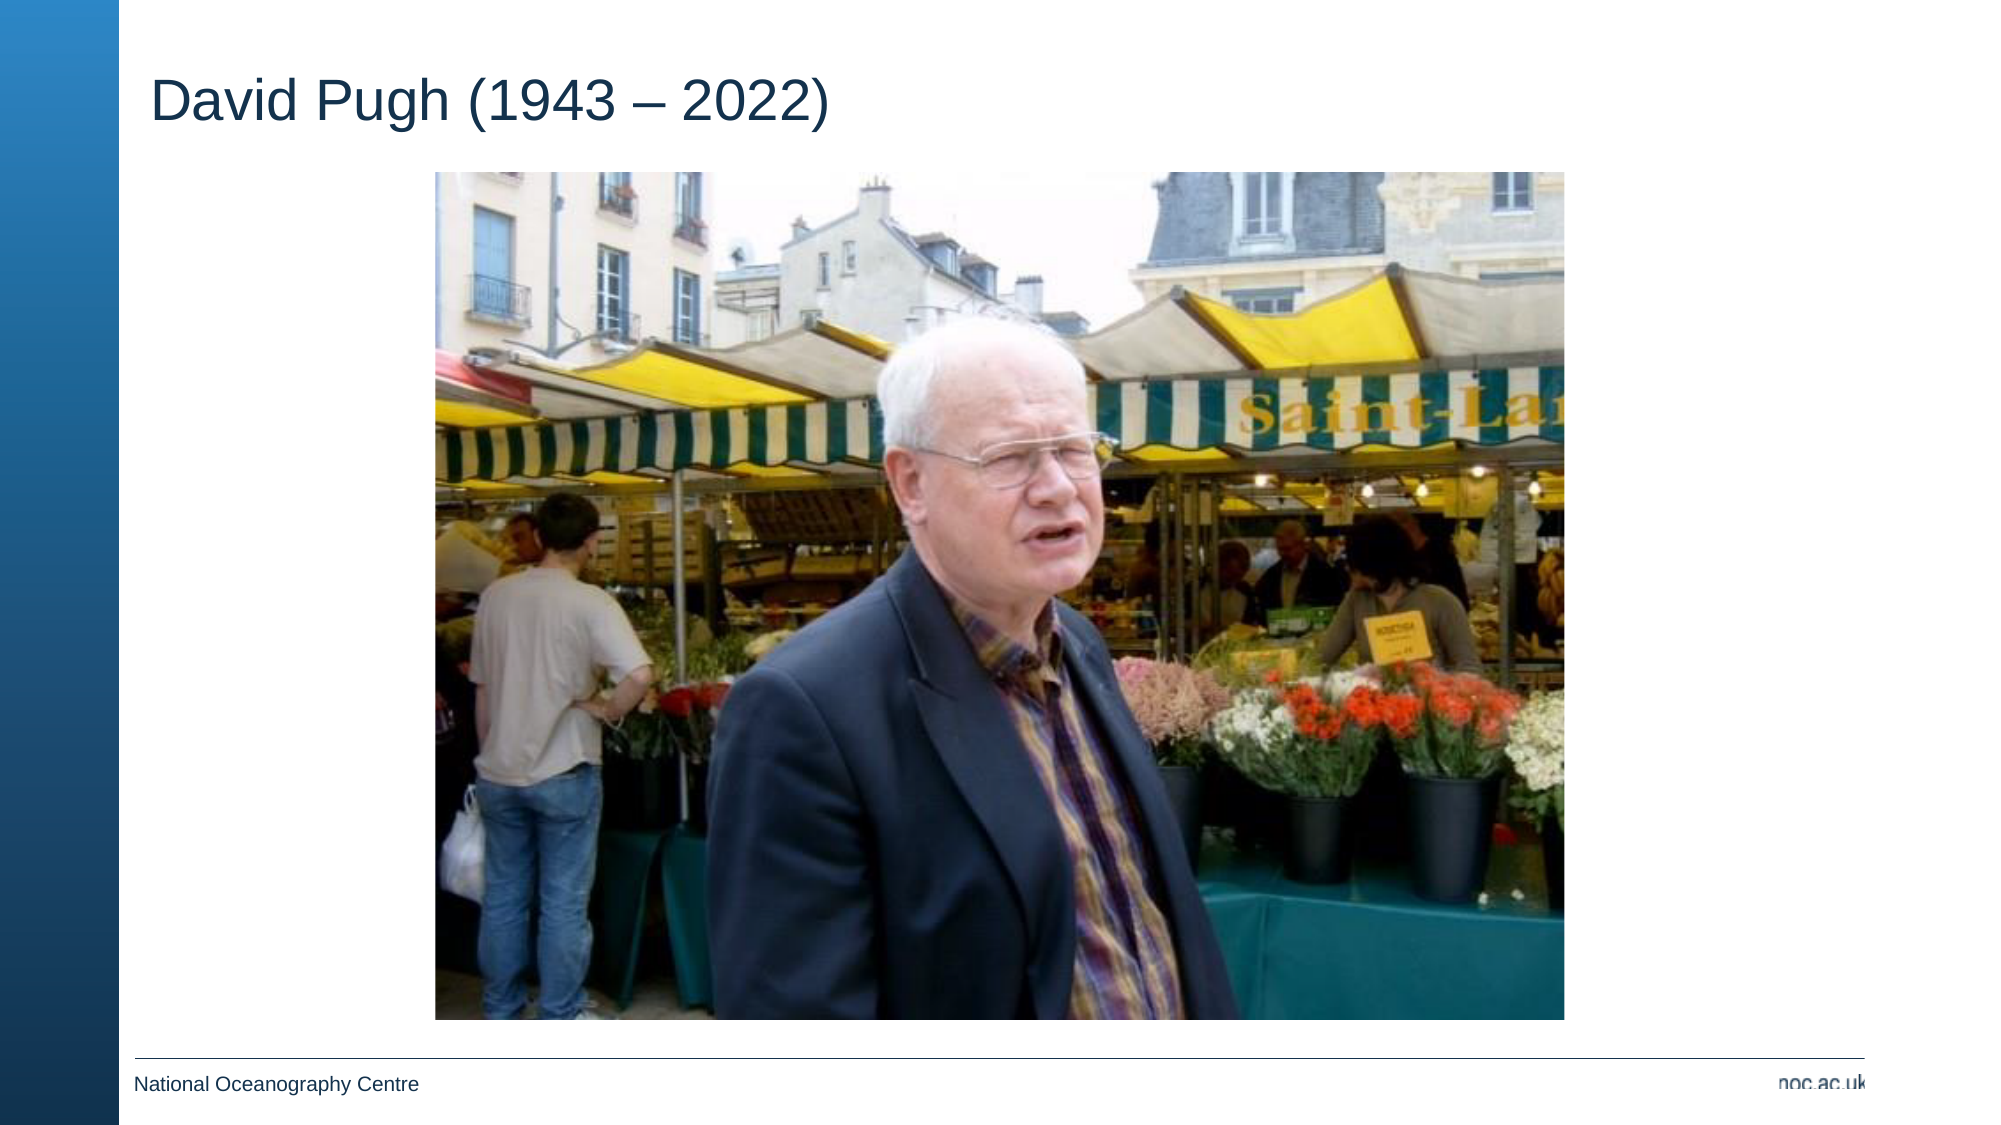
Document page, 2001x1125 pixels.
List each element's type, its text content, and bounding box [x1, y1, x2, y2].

picture [435, 172, 1565, 1020]
title David Pugh (1943 – 2022) [135, 14, 1882, 133]
picture [0, 0, 119, 1125]
